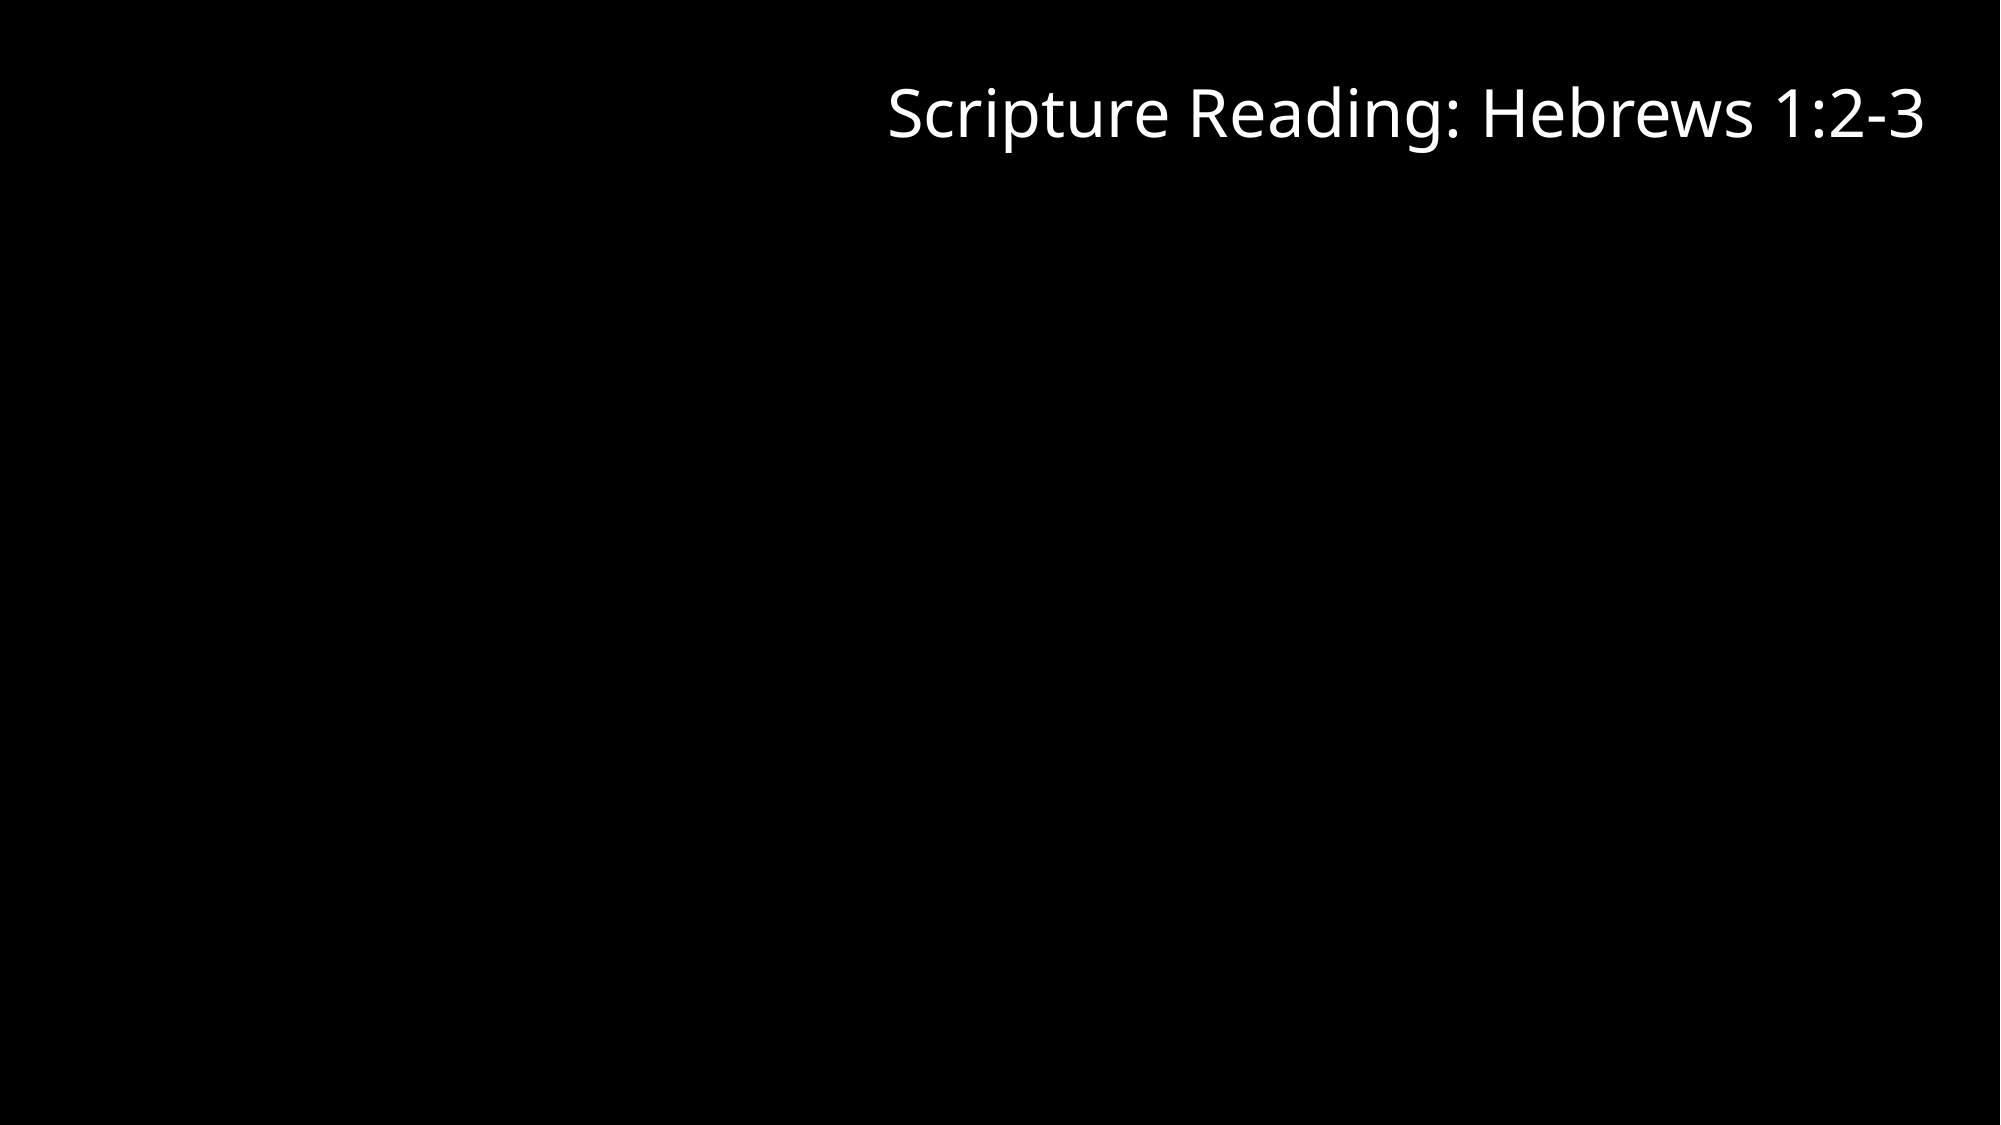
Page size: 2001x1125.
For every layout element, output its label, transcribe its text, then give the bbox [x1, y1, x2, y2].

text_box Scripture Reading: Hebrews 1:2-3 [646, 63, 1943, 158]
